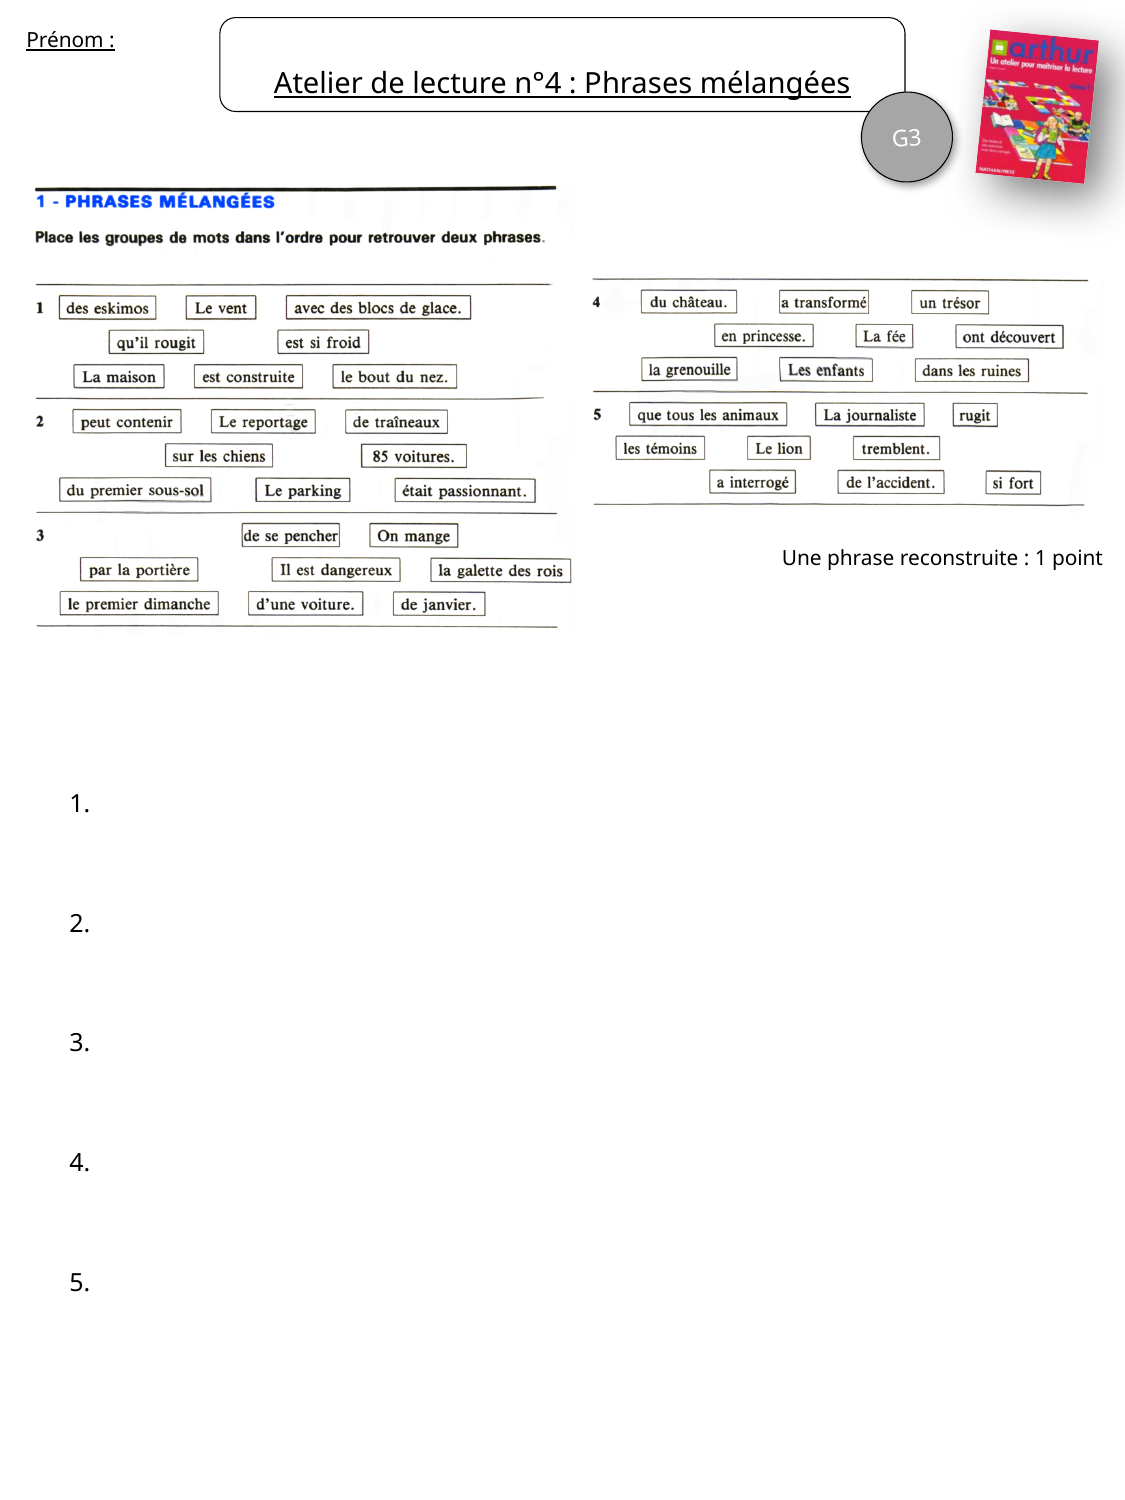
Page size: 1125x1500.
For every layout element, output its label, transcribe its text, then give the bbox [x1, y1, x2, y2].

picture [976, 30, 1098, 183]
picture [585, 277, 1105, 514]
text_box Une phrase reconstruite : 1 point [656, 537, 1118, 578]
text_box 1. 2. 3. 4. 5. [54, 749, 1071, 1364]
text_box Prénom : [11, 19, 220, 135]
picture [30, 182, 575, 636]
text_box G3 [859, 89, 955, 185]
text_box Atelier de lecture n°4 : Phrases mélangées [220, 17, 906, 112]
